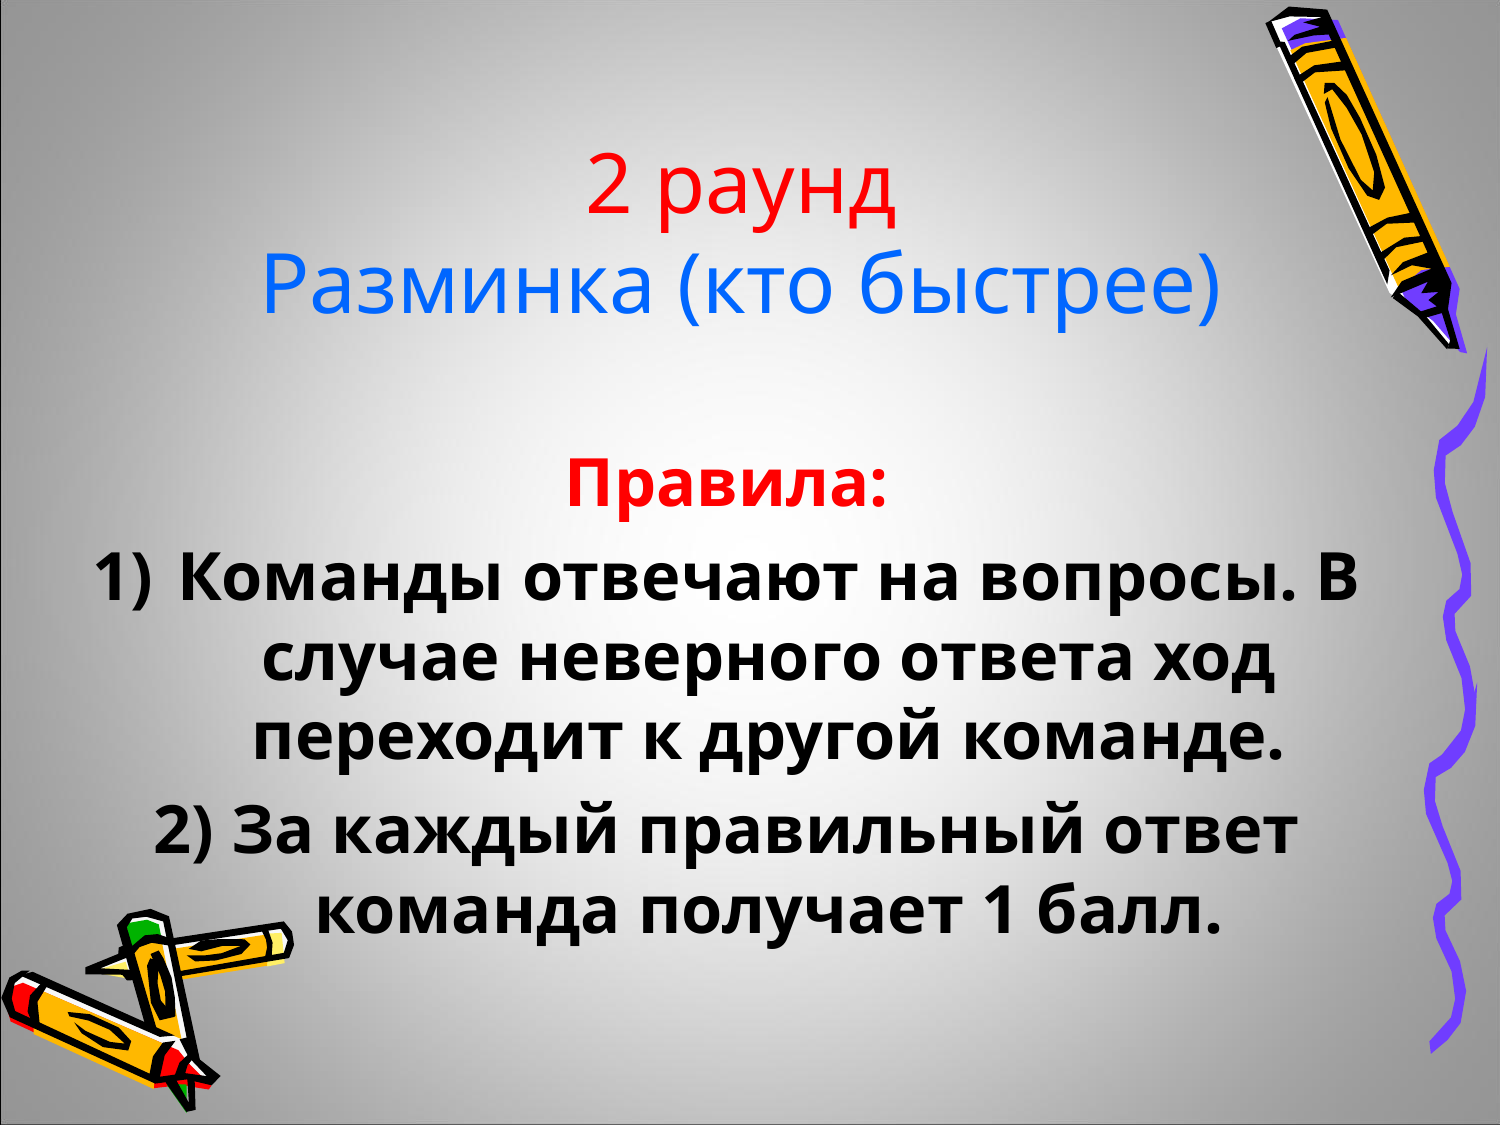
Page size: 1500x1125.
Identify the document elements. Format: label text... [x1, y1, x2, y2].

picture [0, 0, 1500, 1125]
list Правила: Команды отвечают на вопросы. В случае неверного ответа ход переходит к другой команде. 2) За каждый правильный ответ команда получает 1 балл. [52, 432, 1401, 835]
title 2 раунд Разминка (кто быстрее) [52, 66, 1429, 339]
